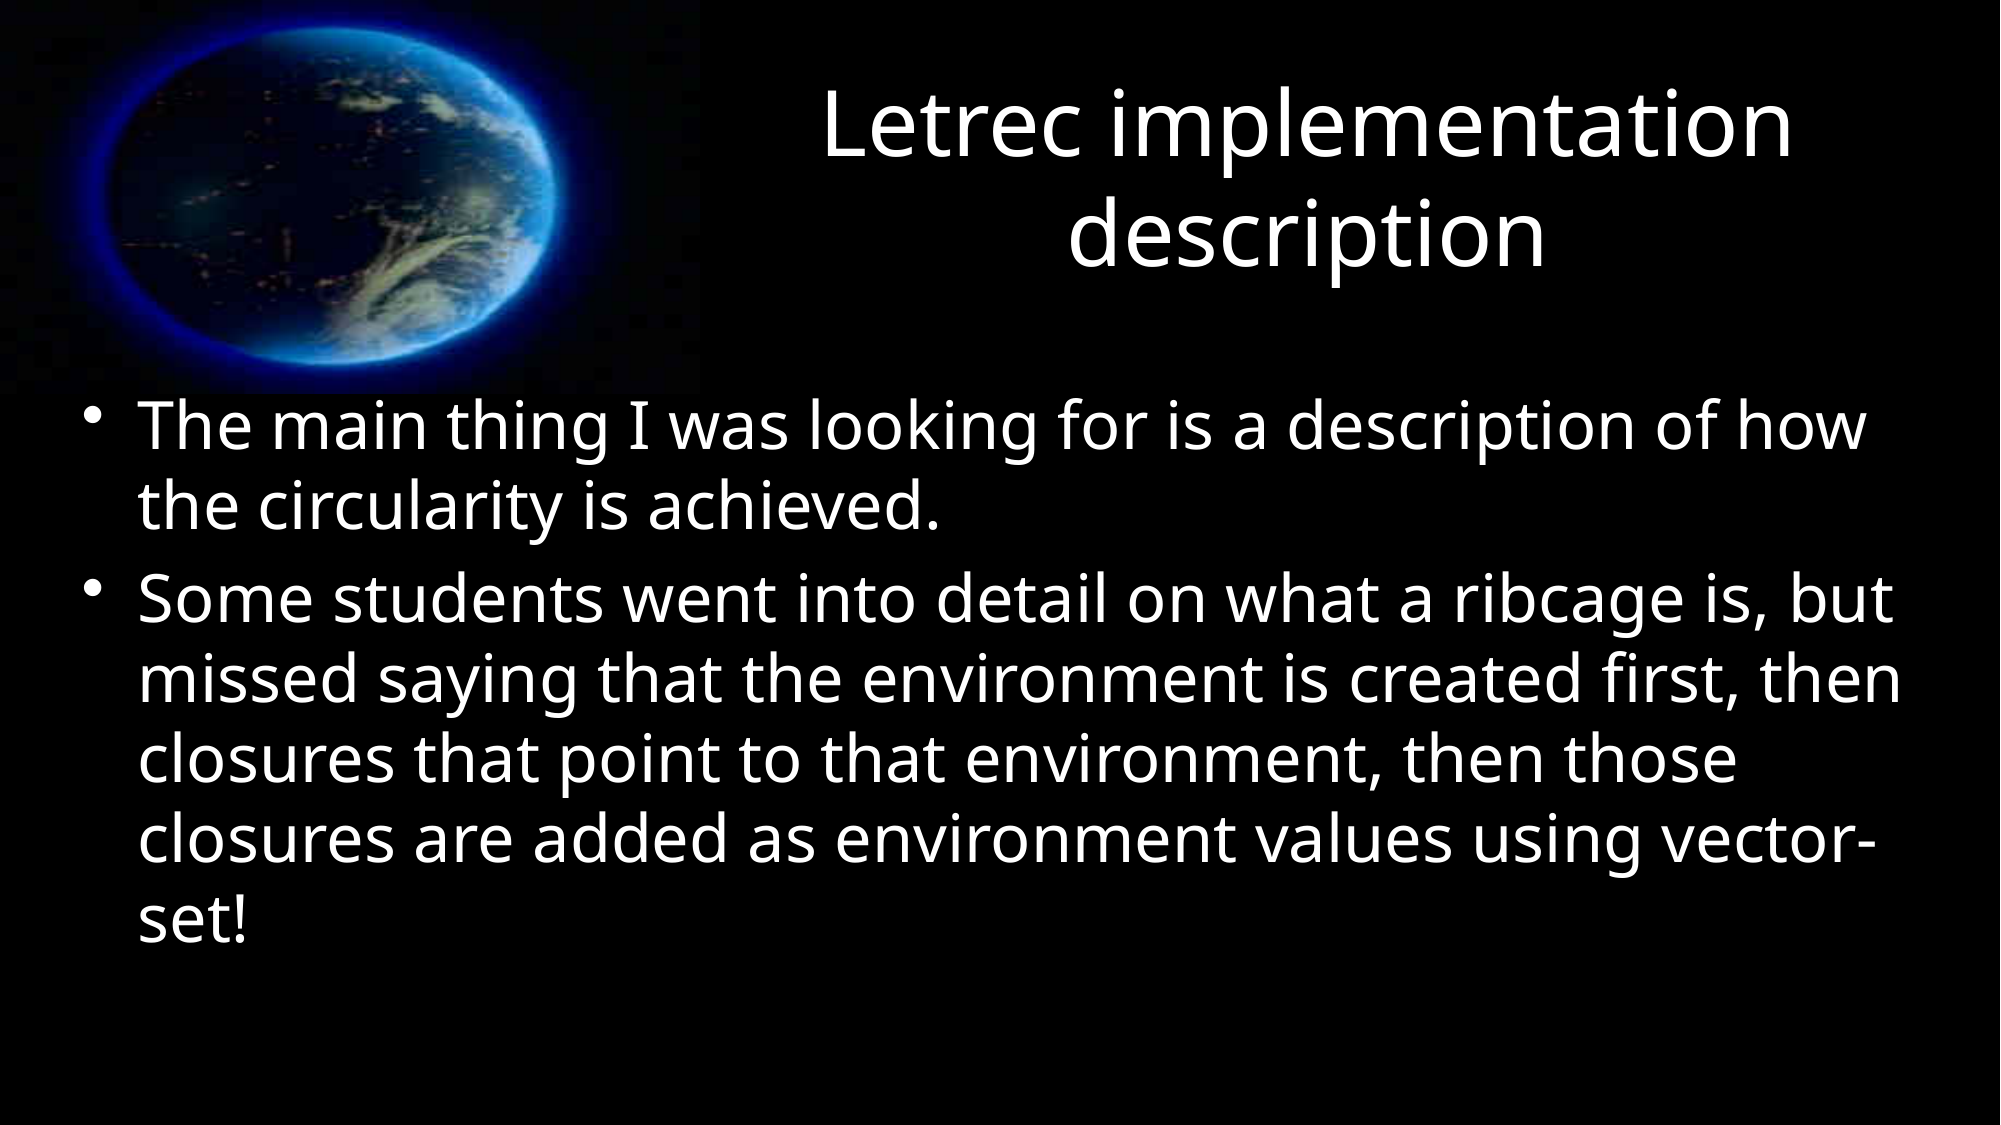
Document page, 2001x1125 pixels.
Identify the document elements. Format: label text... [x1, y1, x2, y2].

picture [0, 0, 700, 394]
title Letrec implementation description [649, 37, 1967, 313]
list The main thing I was looking for is a description of how the circularity is achieved. Some students went into detail on what a ribcage is, but missed saying that the environment is created first, then closures that point to that environment, then those closures are added as environment values using vector-set! [66, 374, 1934, 1013]
